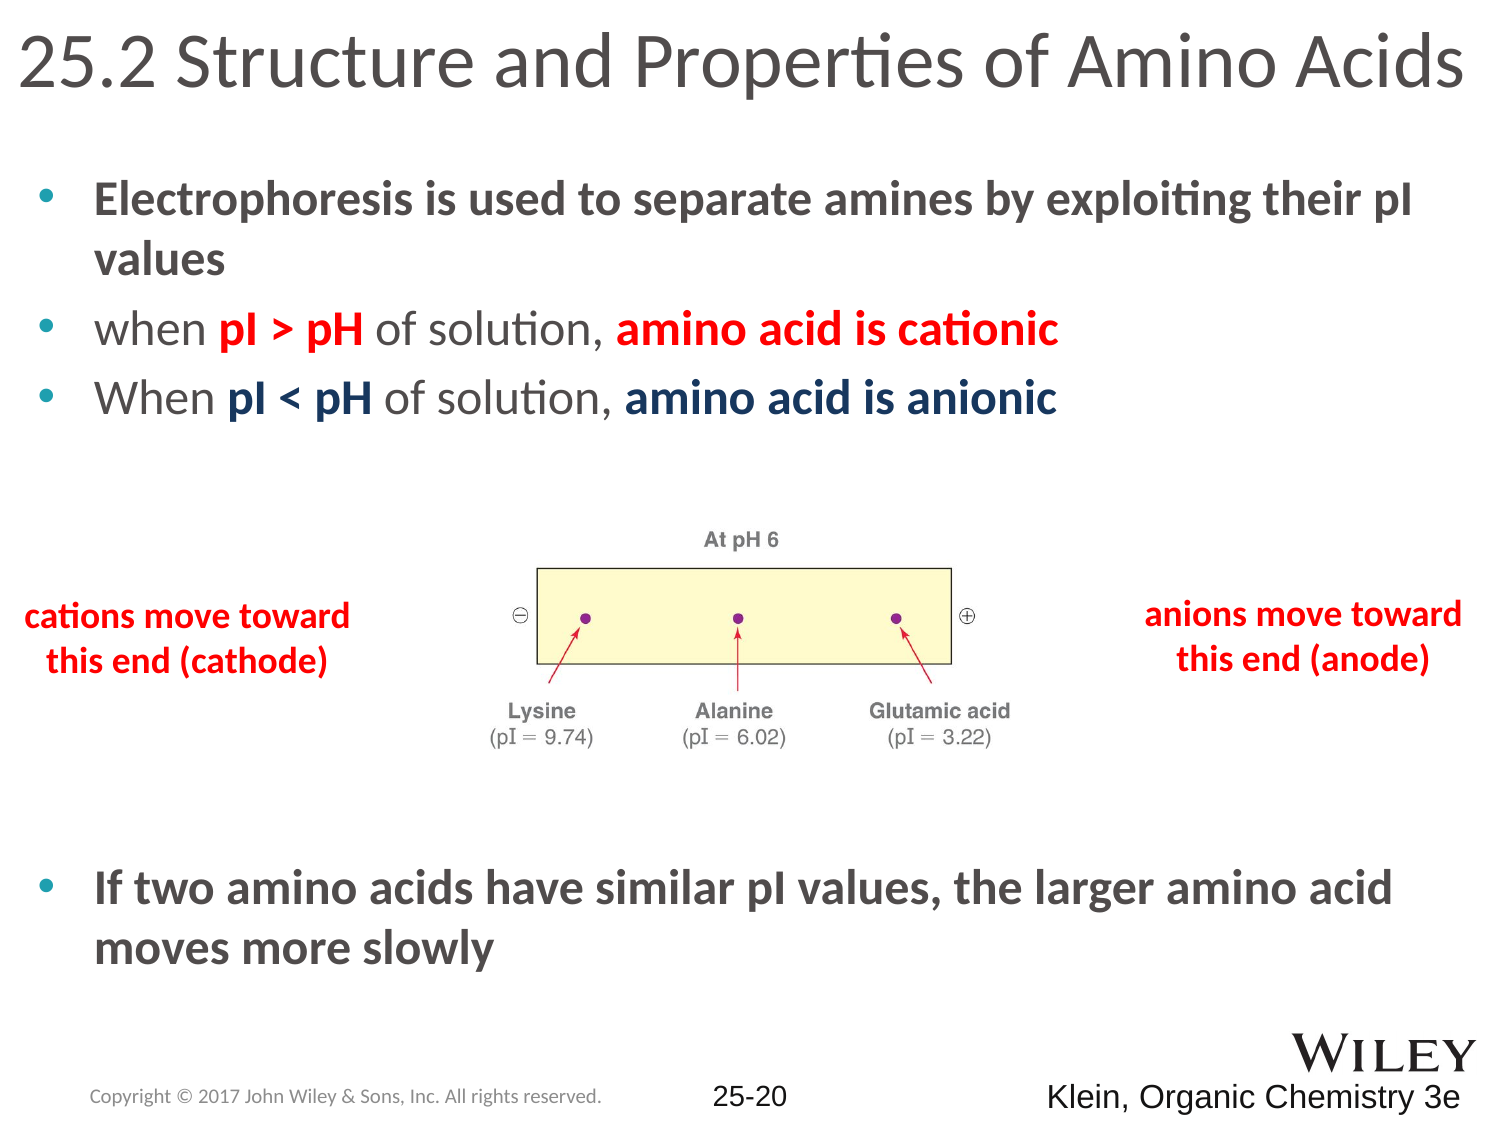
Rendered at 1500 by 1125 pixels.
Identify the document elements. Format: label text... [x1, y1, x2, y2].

slide_number Copyright © 2017 John Wiley & Sons, Inc. All rights reserved. [75, 1065, 619, 1125]
picture [489, 527, 1011, 751]
text_box cations move toward this end (cathode) [9, 594, 366, 689]
slide_number 25-20 [619, 1065, 881, 1125]
list Electrophoresis is used to separate amines by exploiting their pI values when pI > pH of solution, amino acid is cationic When pI < pH of solution, amino acid is anionic If two amino acids have similar pI values, the larger amino acid moves more slowly [22, 157, 1450, 656]
footer Klein, Organic Chemistry 3e [1010, 1065, 1486, 1125]
title 25.2 Structure and Properties of Amino Acids [0, 0, 1486, 113]
picture [1289, 1031, 1477, 1065]
text_box anions move toward this end (anode) [1129, 592, 1478, 687]
